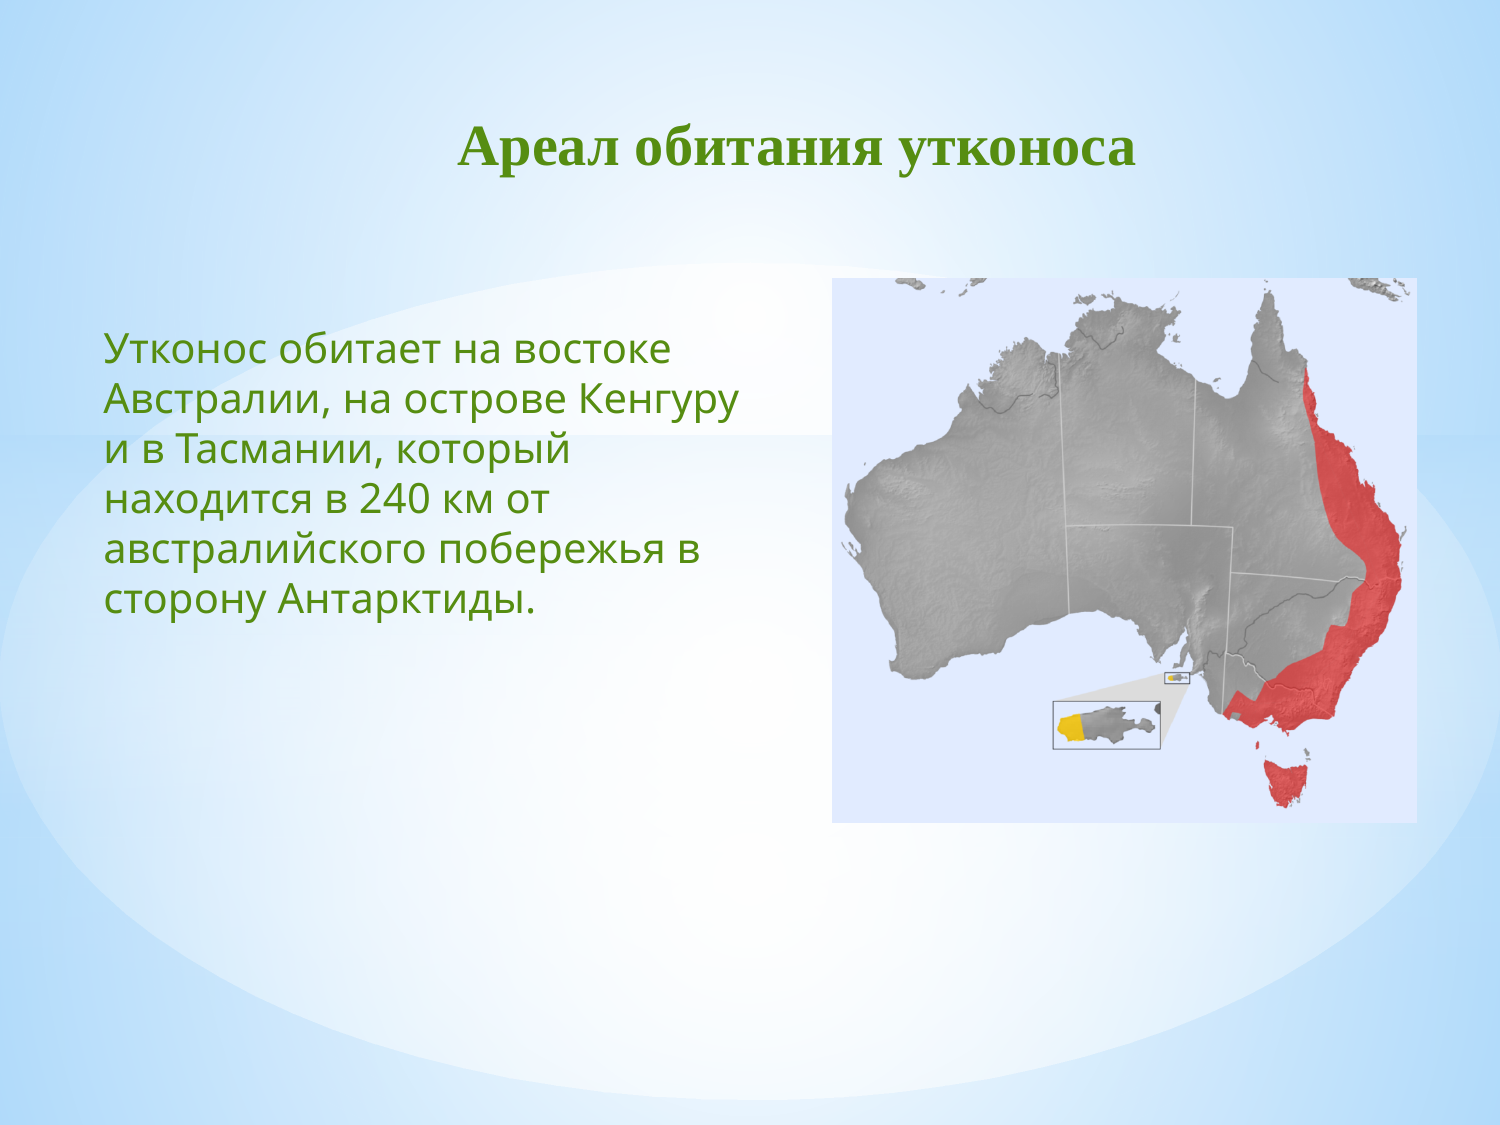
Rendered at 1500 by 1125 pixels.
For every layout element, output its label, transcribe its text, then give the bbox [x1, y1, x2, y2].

picture [832, 278, 1417, 823]
text_box Утконос обитает на востоке Австралии, на острове Кенгуру и в Тасмании, который находится в 240 км от австралийского побережья в сторону Антарктиды. [88, 314, 786, 720]
title Ареал обитания утконоса [171, 66, 1424, 185]
